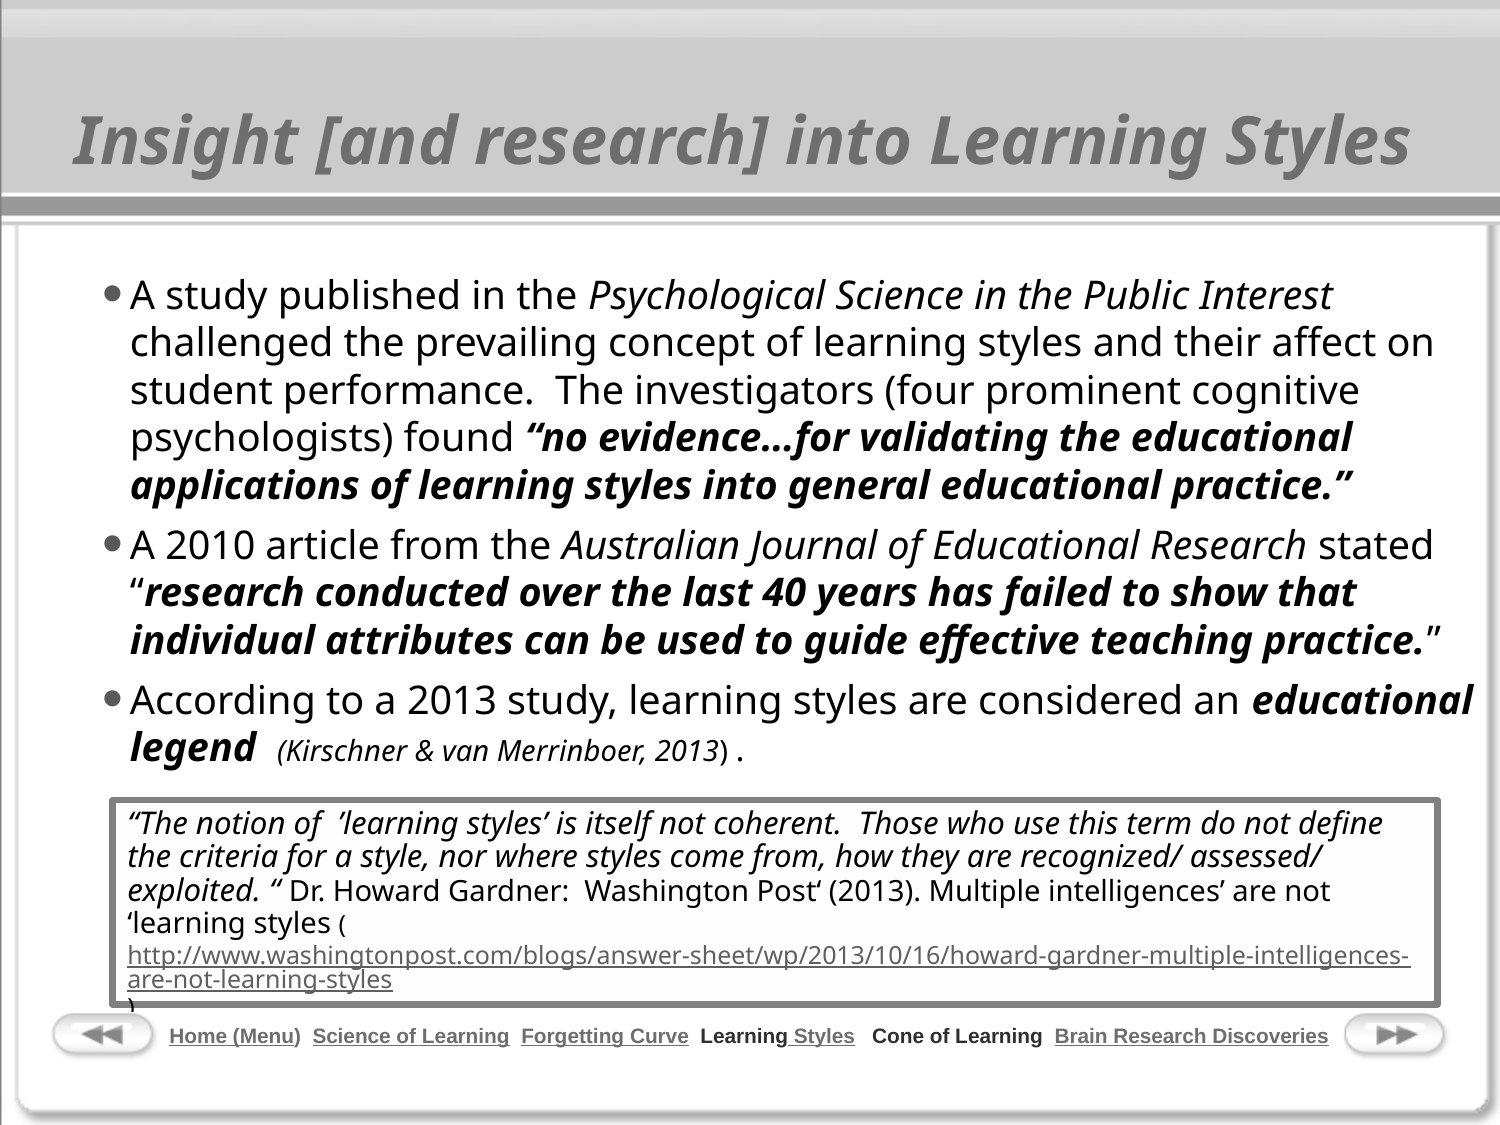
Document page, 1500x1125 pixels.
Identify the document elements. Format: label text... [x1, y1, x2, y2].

text_box “The notion of ’learning styles’ is itself not coherent. Those who use this term do not define the criteria for a style, nor where styles come from, how they are recognized/ assessed/ exploited. “ Dr. Howard Gardner: Washington Post‘ (2013). Multiple intelligences’ are not ‘learning styles (http://www.washingtonpost.com/blogs/answer-sheet/wp/2013/10/16/howard-gardner-multiple-intelligences-are-not-learning-styles) [112, 799, 1438, 1005]
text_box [49, 1012, 1451, 1076]
text_box A study published in the Psychological Science in the Public Interest challenged the prevailing concept of learning styles and their affect on student performance. The investigators (four prominent cognitive psychologists) found “no evidence…for validating the educational applications of learning styles into general educational practice.” A 2010 article from the Australian Journal of Educational Research stated “research conducted over the last 40 years has failed to show that individual attributes can be used to guide effective teaching practice.” According to a 2013 study, learning styles are considered an educational legend (Kirschner & van Merrinboer, 2013) . [87, 262, 1500, 788]
title Insight [and research] into Learning Styles [50, 99, 1438, 250]
picture [0, 0, 1500, 1125]
